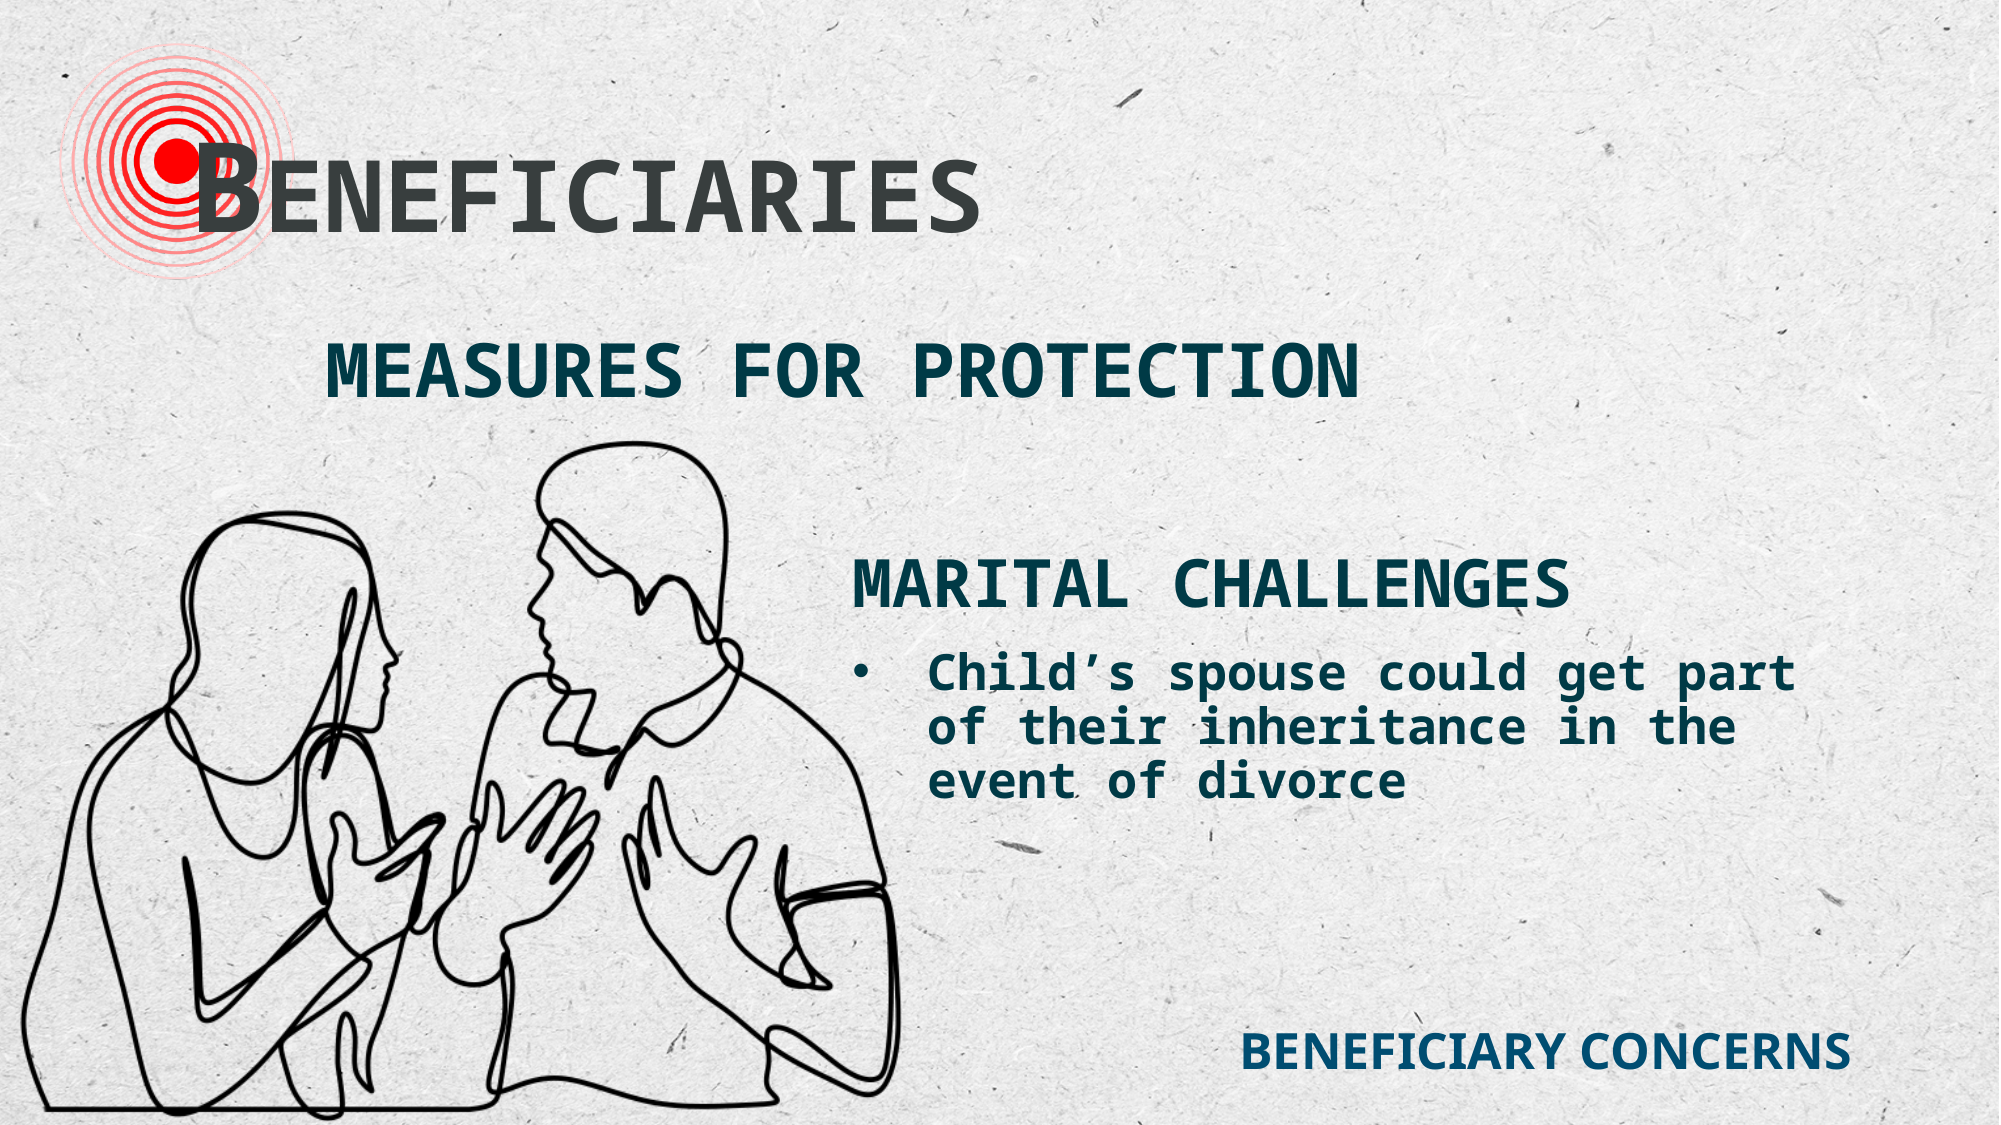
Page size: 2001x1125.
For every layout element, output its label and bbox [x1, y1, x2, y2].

picture [0, 0, 2000, 1125]
text_box [58, 42, 1097, 280]
